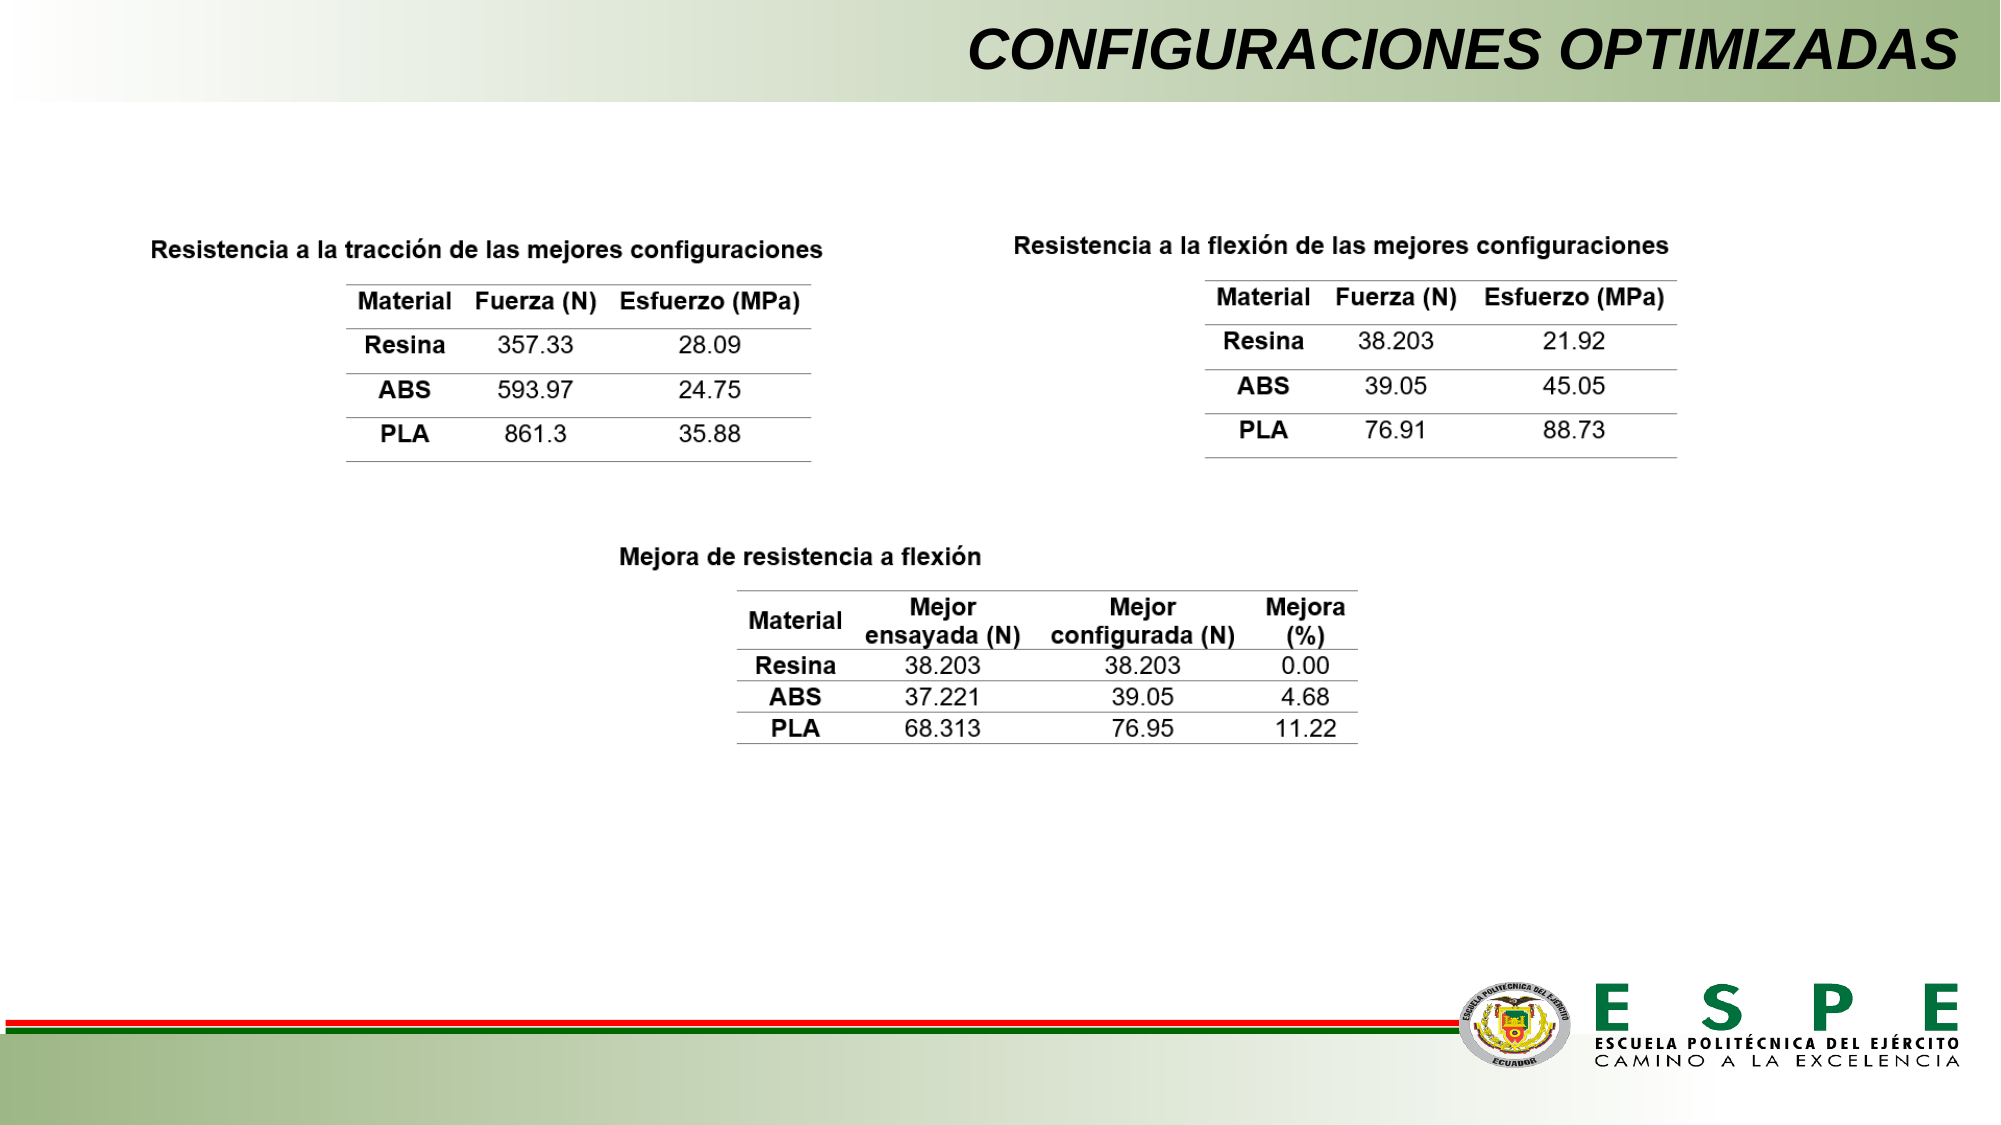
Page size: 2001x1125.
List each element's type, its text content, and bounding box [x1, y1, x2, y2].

picture [616, 539, 1384, 765]
picture [148, 232, 878, 483]
text_box CONFIGURACIONES OPTIMIZADAS [528, 3, 1975, 89]
picture [1409, 964, 2000, 1093]
picture [1010, 232, 1722, 474]
